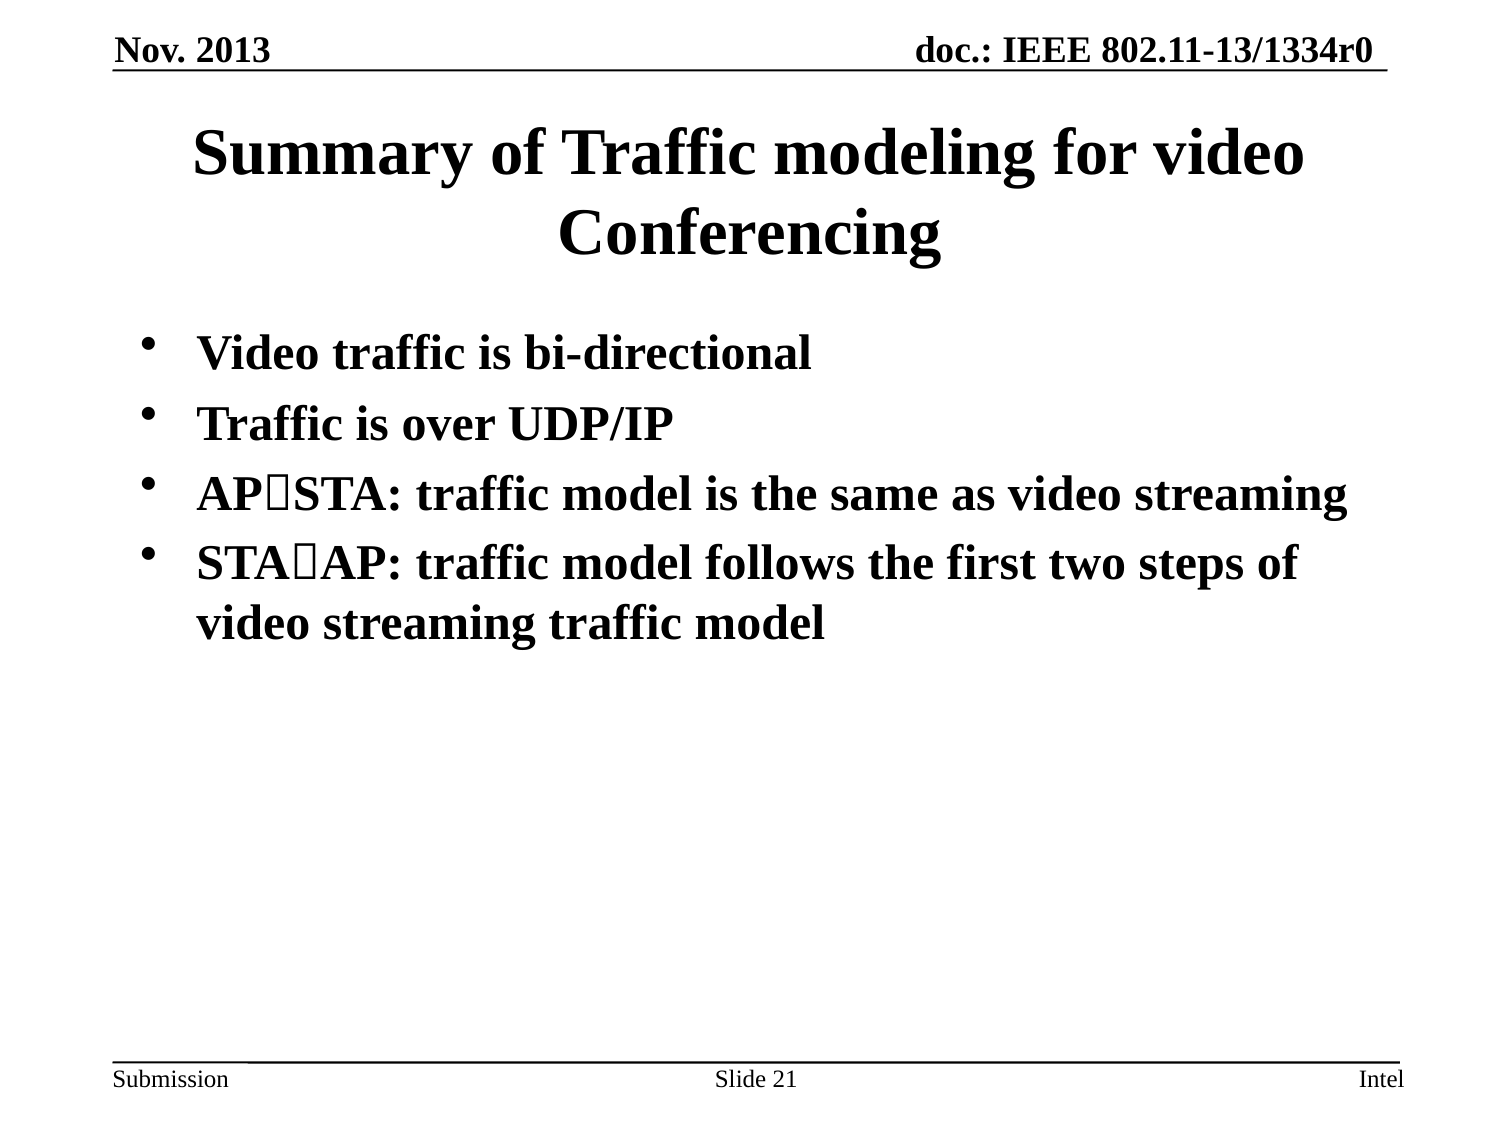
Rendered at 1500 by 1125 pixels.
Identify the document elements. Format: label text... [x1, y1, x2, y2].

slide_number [114, 24, 273, 71]
title Summary of Traffic modeling for video Conferencing [112, 99, 1388, 276]
slide_number Slide 21 [712, 1062, 800, 1093]
list Video traffic is bi-directional Traffic is over UDP/IP APSTA: traffic model is the same as video streaming STAAP: traffic model follows the first two steps of video streaming traffic model [124, 312, 1401, 988]
footer Intel [1246, 1062, 1405, 1093]
